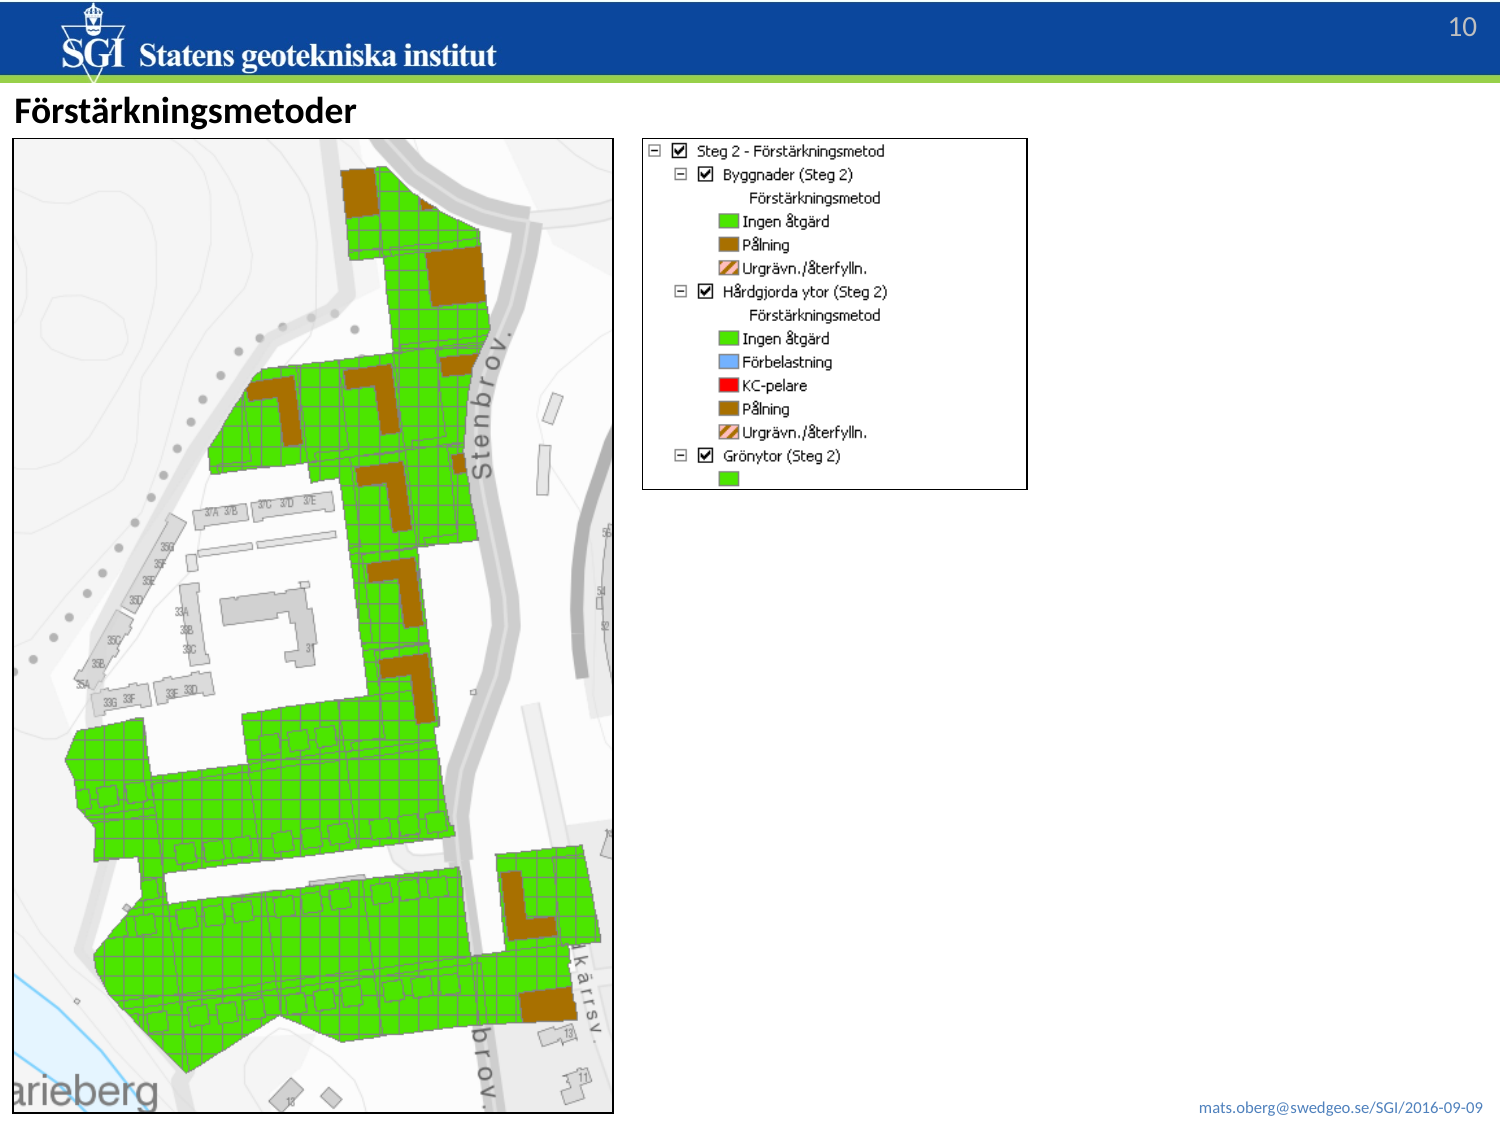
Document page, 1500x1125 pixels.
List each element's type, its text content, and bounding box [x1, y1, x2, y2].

text_box Förstärkningsmetoder [0, 78, 373, 139]
picture [643, 139, 1027, 489]
picture [13, 139, 613, 1113]
picture [0, 0, 1500, 83]
